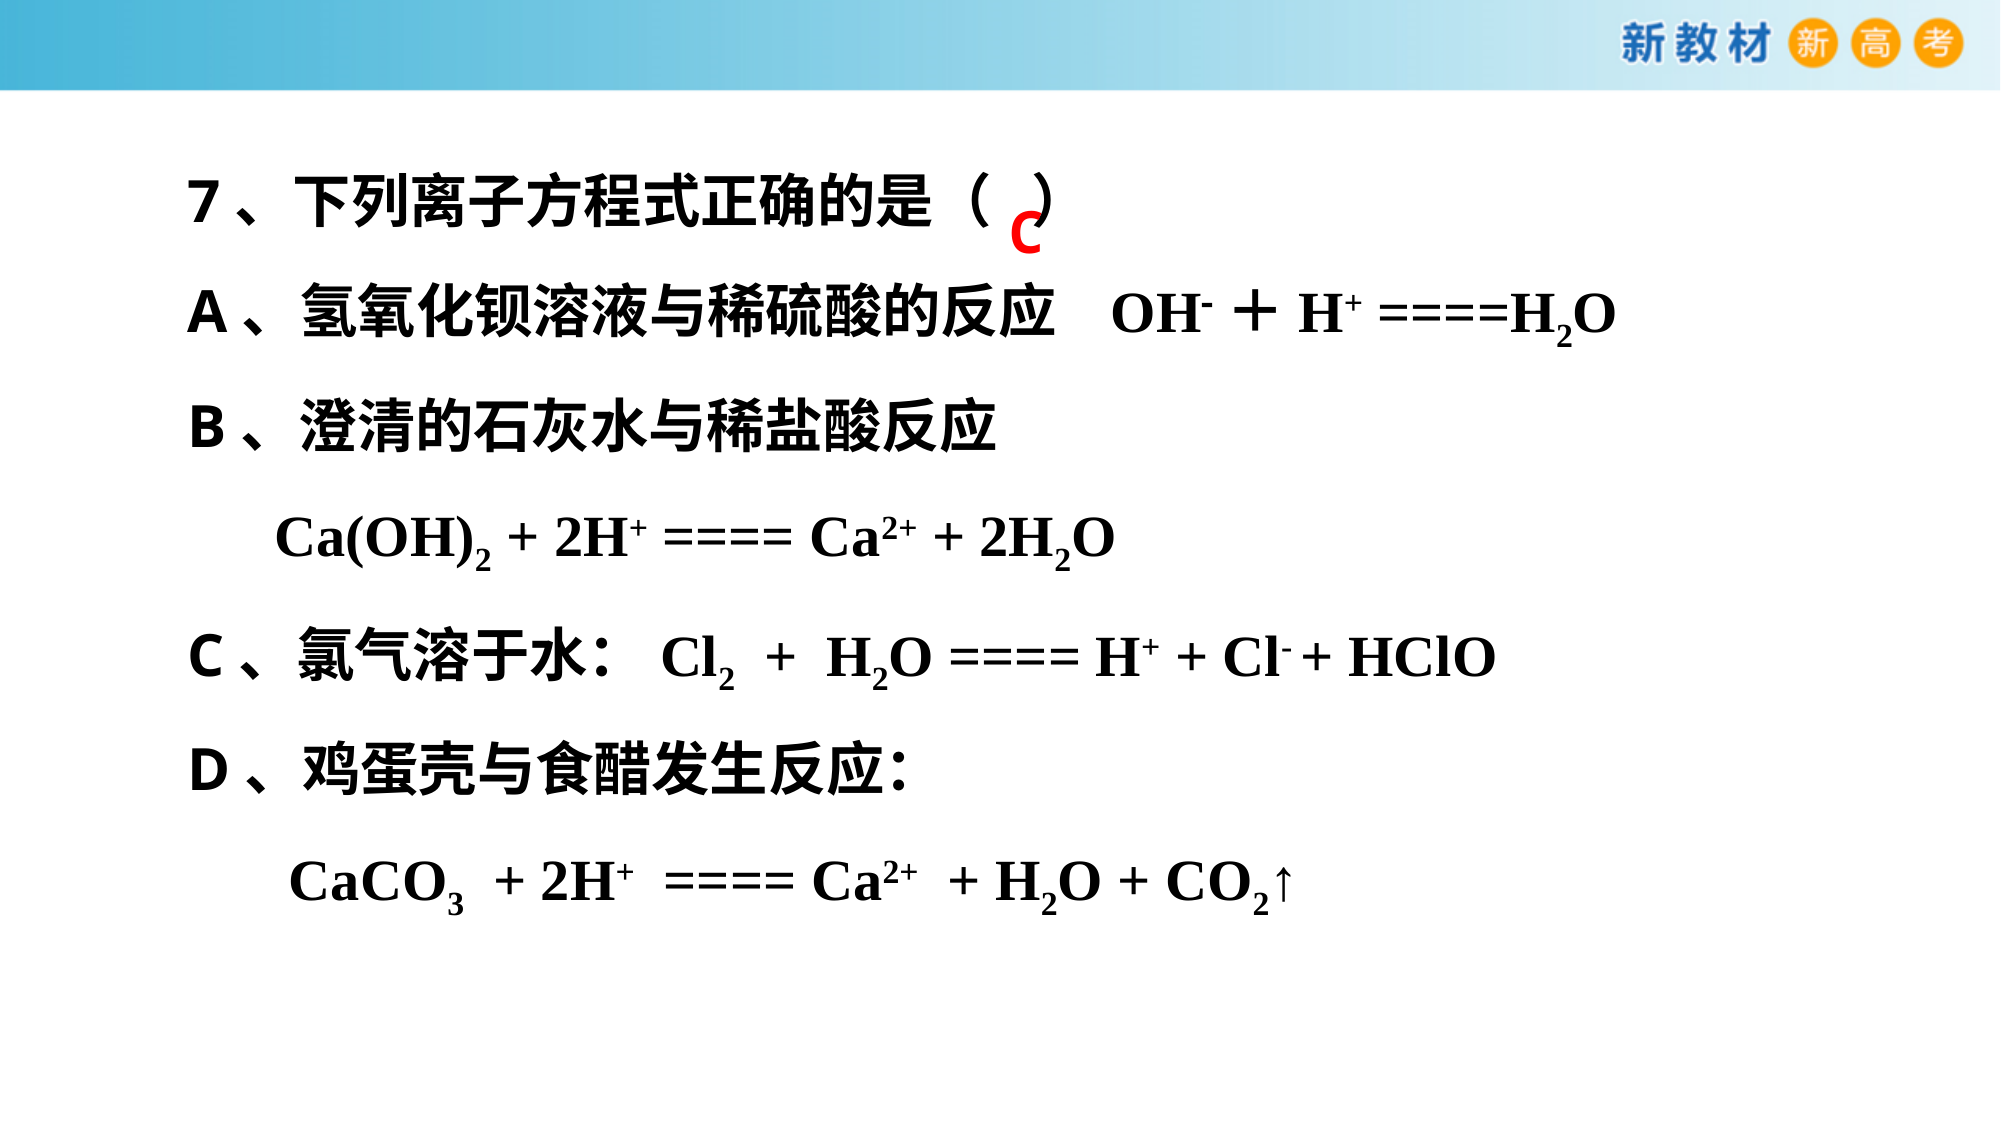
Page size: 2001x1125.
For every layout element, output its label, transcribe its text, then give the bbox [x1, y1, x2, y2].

picture [0, 0, 2001, 1125]
text_box 7、下列离子方程式正确的是（ ） A、氢氧化钡溶液与稀硫酸的反应 OH＋H+ ====H2O B、澄清的石灰水与稀盐酸反应 Ca(OH)2 + 2H+ ==== Ca2+ + 2H2O C、氯气溶于水：Cl2 + H2O ==== H+ + Cl- + HClO D、鸡蛋壳与食醋发生反应： CaCO3 + 2H+ ==== Ca2+ + H2O + CO2↑ [172, 121, 1845, 930]
text_box C [994, 153, 1143, 274]
